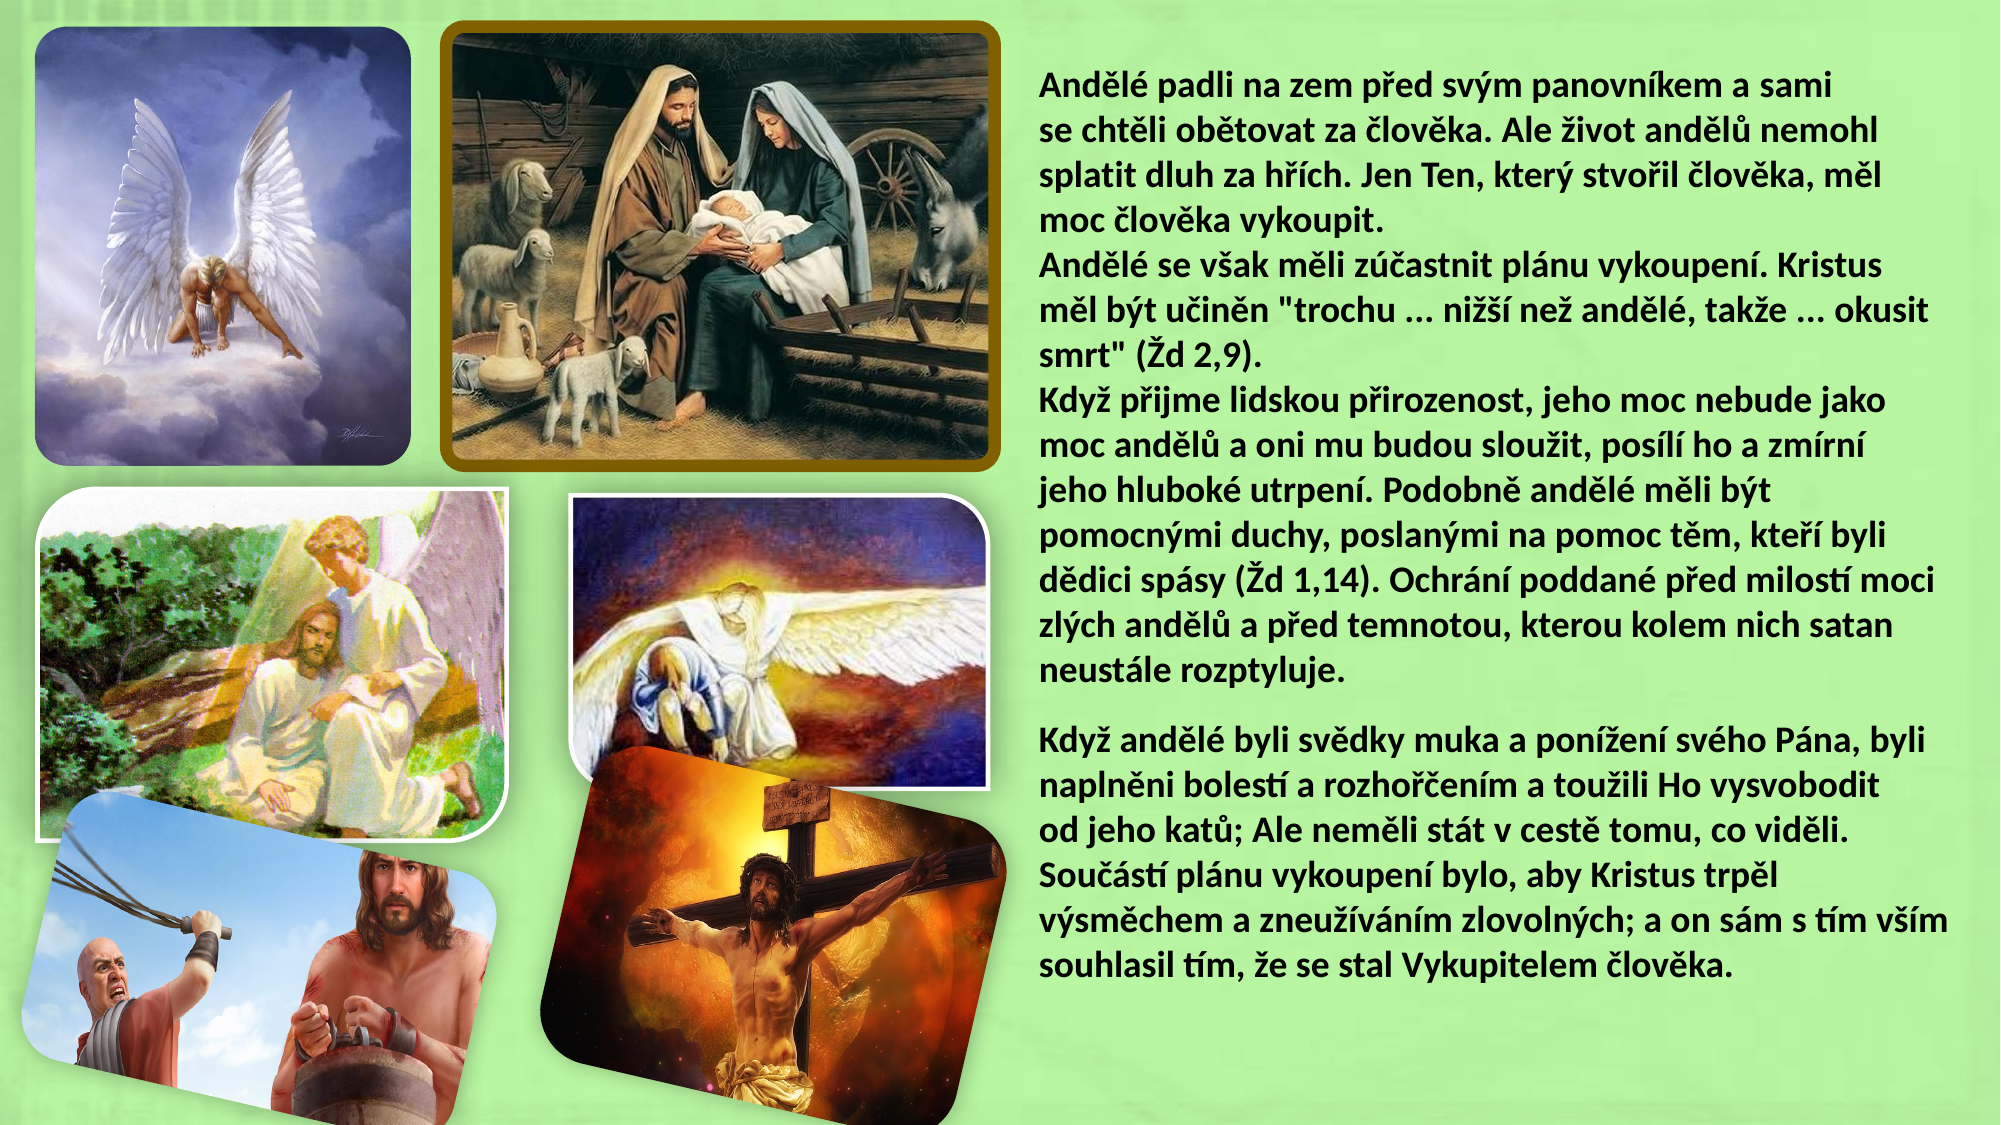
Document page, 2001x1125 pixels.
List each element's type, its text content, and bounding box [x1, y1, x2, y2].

text_box Andělé padli na zem před svým panovníkem a sami se chtěli obětovat za člověka. Ale život andělů nemohl splatit dluh za hřích. Jen Ten, který stvořil člověka, měl moc člověka vykoupit. Andělé se však měli zúčastnit plánu vykoupení. Kristus měl být učiněn "trochu ... nižší než andělé, takže ... okusit smrt" (Žd 2,9). Když přijme lidskou přirozenost, jeho moc nebude jako moc andělů a oni mu budou sloužit, posílí ho a zmírní jeho hluboké utrpení. Podobně andělé měli být pomocnými duchy, poslanými na pomoc těm, kteří byli dědici spásy (Žd 1,14). Ochrání poddané před milostí moci zlých andělů a před temnotou, kterou kolem nich satan neustále rozptyluje. Když andělé byli svědky muka a ponížení svého Pána, byli naplněni bolestí a rozhořčením a toužili Ho vysvobodit od jeho katů; Ale neměli stát v cestě tomu, co viděli. Součástí plánu vykoupení bylo, aby Kristus trpěl výsměchem a zneužíváním zlovolných; a on sám s tím vším souhlasil tím, že se stal Vykupitelem člověka. [1024, 52, 1966, 993]
picture [34, 26, 411, 466]
picture [21, 488, 507, 1125]
picture [540, 495, 1007, 1125]
picture [446, 26, 995, 466]
